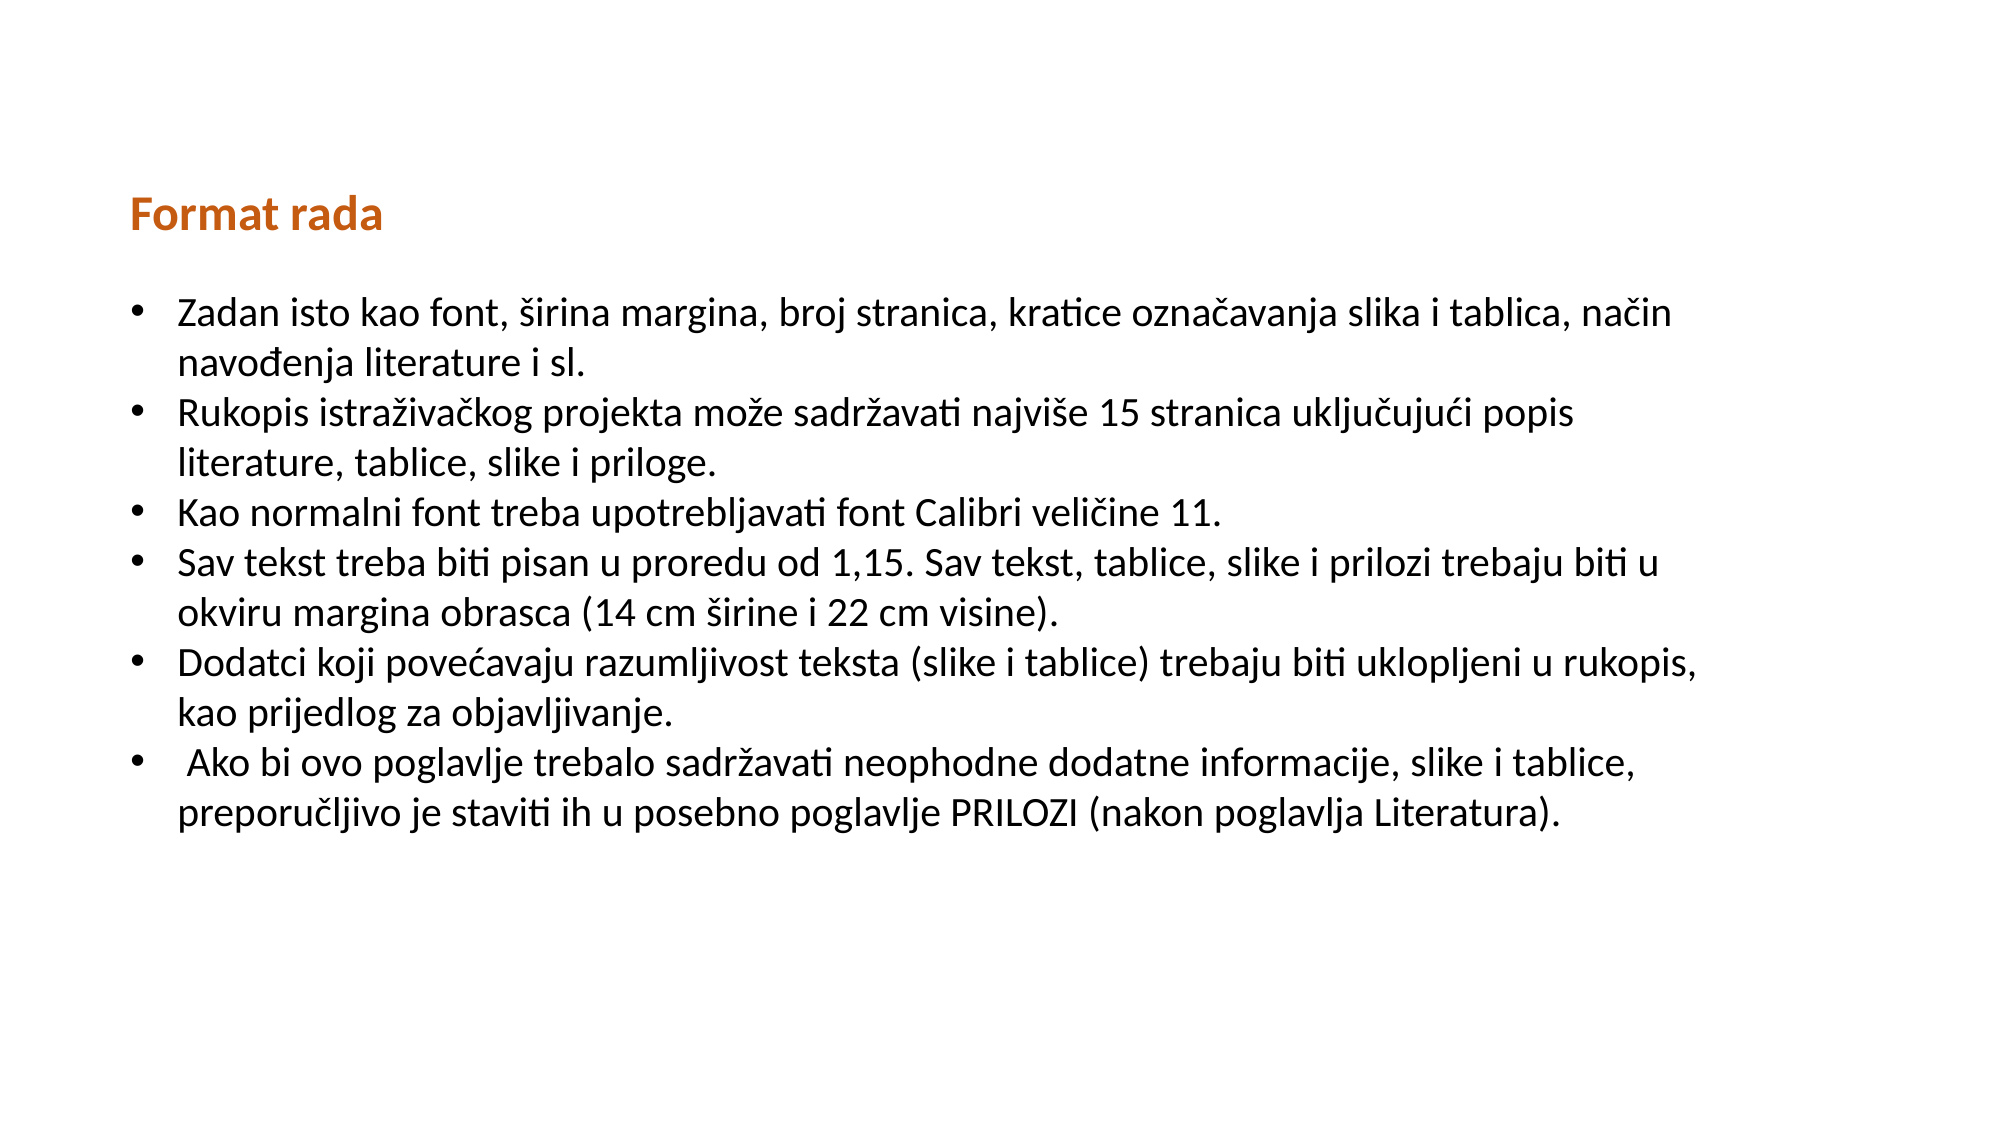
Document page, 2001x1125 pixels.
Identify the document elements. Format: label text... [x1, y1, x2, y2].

text_box Format rada Zadan isto kao font, širina margina, broj stranica, kratice označavanja slika i tablica, način navođenja literature i sl. Rukopis istraživačkog projekta može sadržavati najviše 15 stranica uključujući popis literature, tablice, slike i priloge. Kao normalni font treba upotrebljavati font Calibri veličine 11. Sav tekst treba biti pisan u proredu od 1,15. Sav tekst, tablice, slike i prilozi trebaju biti u okviru margina obrasca (14 cm širine i 22 cm visine). Dodatci koji povećavaju razumljivost teksta (slike i tablice) trebaju biti uklopljeni u rukopis, kao prijedlog za objavljivanje. Ako bi ovo poglavlje trebalo sadržavati neophodne dodatne informacije, slike i tablice, preporučljivo je staviti ih u posebno poglavlje PRILOZI (nakon poglavlja Literatura). [115, 172, 1761, 843]
